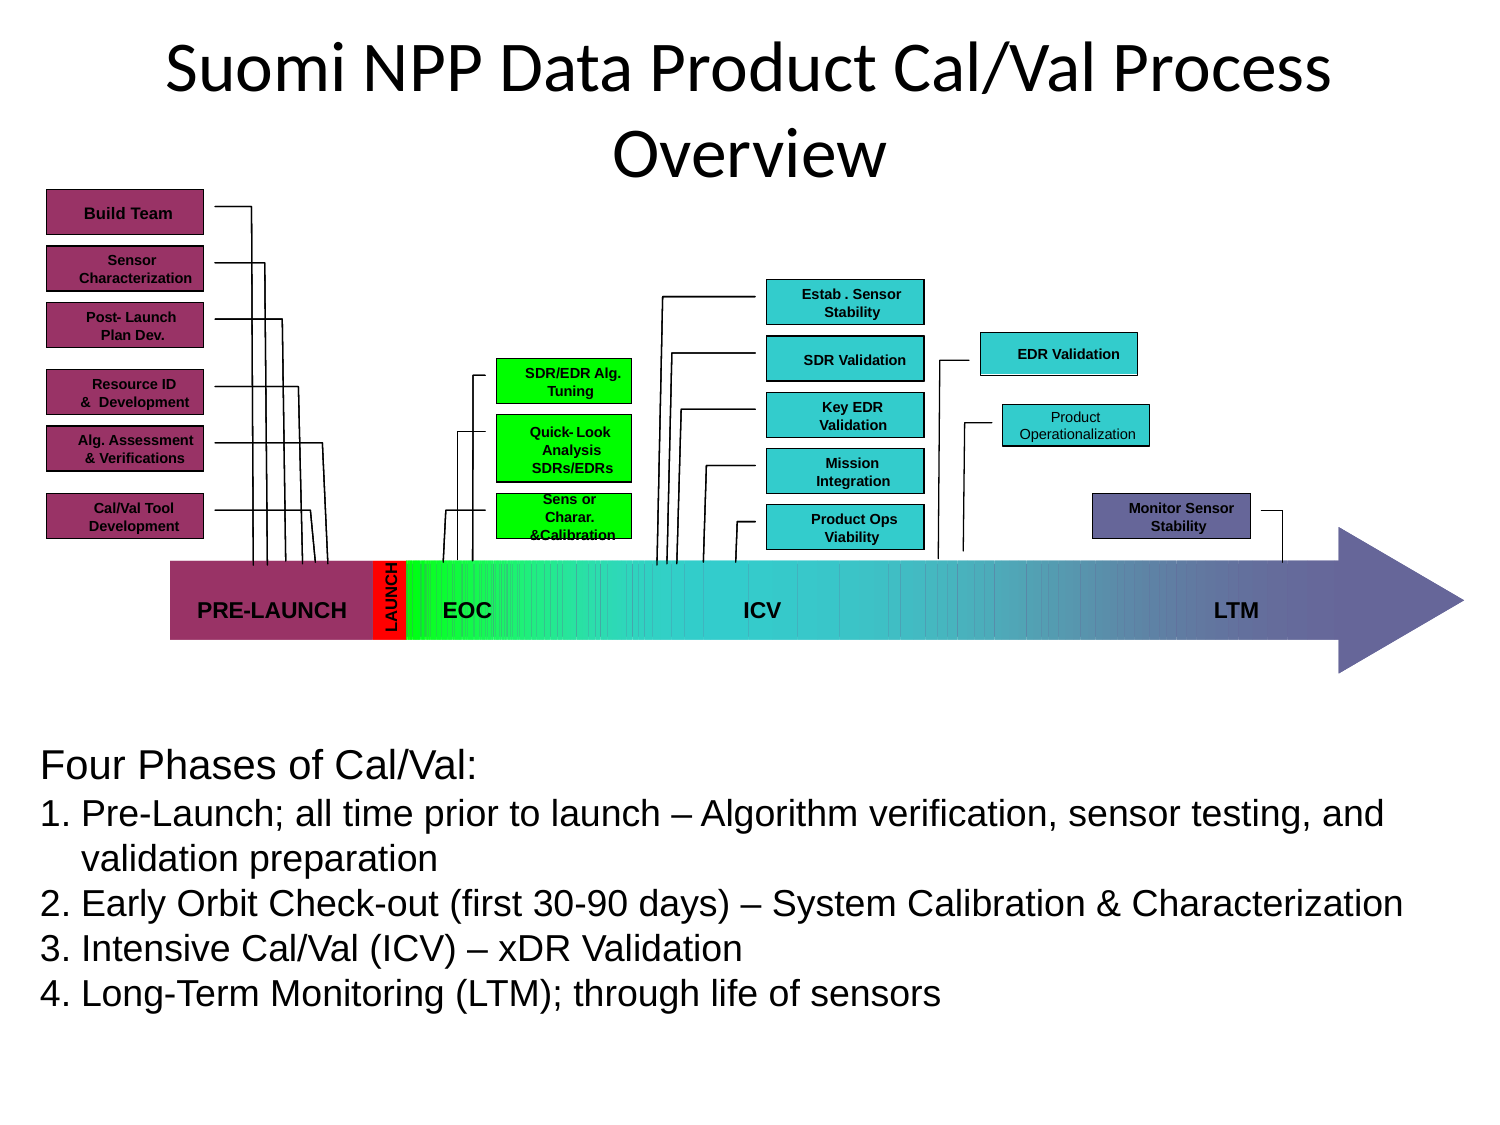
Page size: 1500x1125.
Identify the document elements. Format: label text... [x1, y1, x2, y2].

text_box [1338, 527, 1465, 674]
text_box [290, 369, 303, 424]
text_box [703, 448, 925, 563]
text_box Four Phases of Cal/Val: Pre-Launch; all time prior to launch – Algorithm verification, sensor testing, and validation preparation Early Orbit Check-out (first 30-90 days) – System Calibration & Characterization Intensive Cal/Val (ICV) – xDR Validation Long-Term Monitoring (LTM); through life of sensors [25, 736, 1486, 982]
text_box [46, 301, 286, 425]
text_box LAUNCH [250, 595, 348, 624]
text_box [46, 493, 316, 563]
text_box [1142, 493, 1284, 563]
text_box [709, 560, 1341, 640]
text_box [938, 332, 1138, 559]
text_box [735, 504, 925, 563]
text_box [373, 560, 403, 640]
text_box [676, 391, 925, 565]
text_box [963, 404, 1150, 552]
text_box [456, 414, 467, 560]
title Suomi NPP Data Product Cal/Val Process Overview [75, 12, 1425, 200]
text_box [46, 189, 254, 244]
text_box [656, 279, 925, 566]
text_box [405, 560, 704, 640]
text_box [442, 493, 452, 563]
text_box [170, 560, 373, 640]
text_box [46, 425, 329, 565]
text_box LAUNCH [380, 562, 401, 633]
text_box - [243, 595, 250, 624]
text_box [472, 358, 632, 562]
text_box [666, 335, 925, 565]
text_box PRE [197, 595, 243, 624]
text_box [46, 245, 268, 301]
